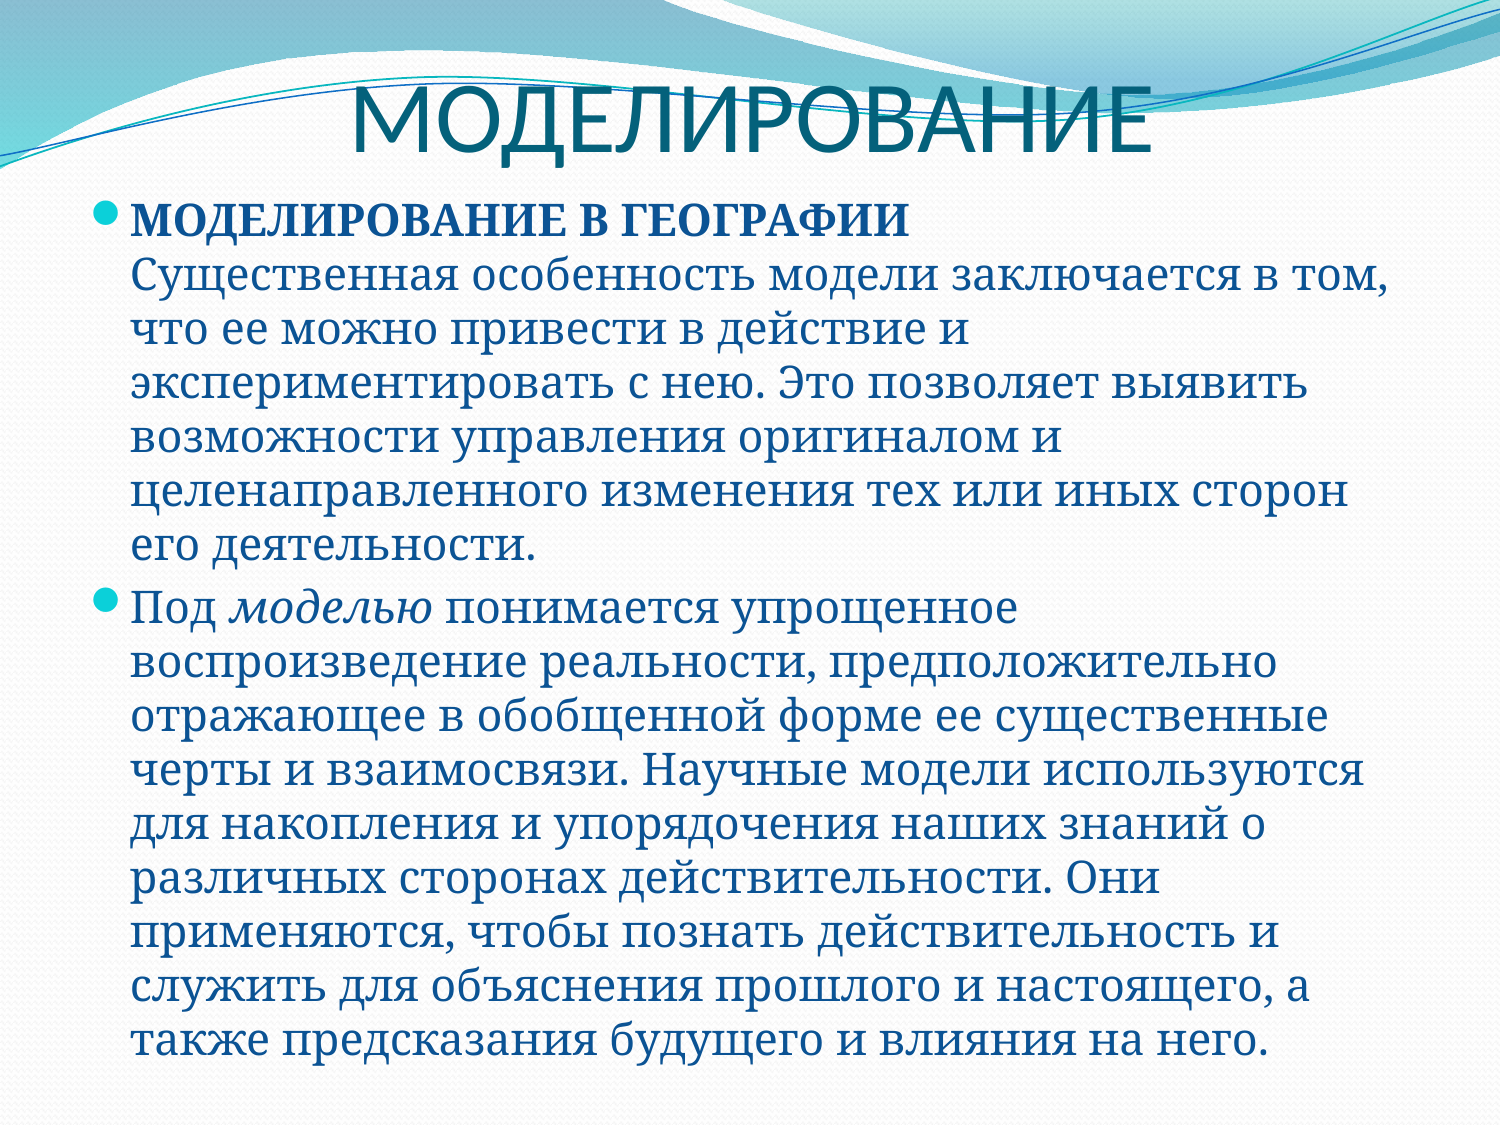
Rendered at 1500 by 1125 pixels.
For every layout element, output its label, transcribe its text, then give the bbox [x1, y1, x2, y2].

title МОДЕЛИРОВАНИЕ [76, 42, 1427, 174]
list МОДЕЛИРОВАНИЕ В ГЕОГРАФИИ Существенная особенность модели заключается в том, что ее можно привести в действие и экспериментировать с нею. Это позволяет выявить возможности управления оригиналом и целенаправленного изменения тех или иных сторон его деятельности. Под моделью понимается упрощенное воспроизведение реальности, предположительно отражающее в обобщенной форме ее существенные черты и взаимосвязи. Научные модели используются для накопления и упорядочения наших знаний о различных сторонах действительности. Они применяются, чтобы познать действительность и служить для объяснения прошлого и настоящего, а также предсказания будущего и влияния на него. [75, 184, 1425, 1083]
